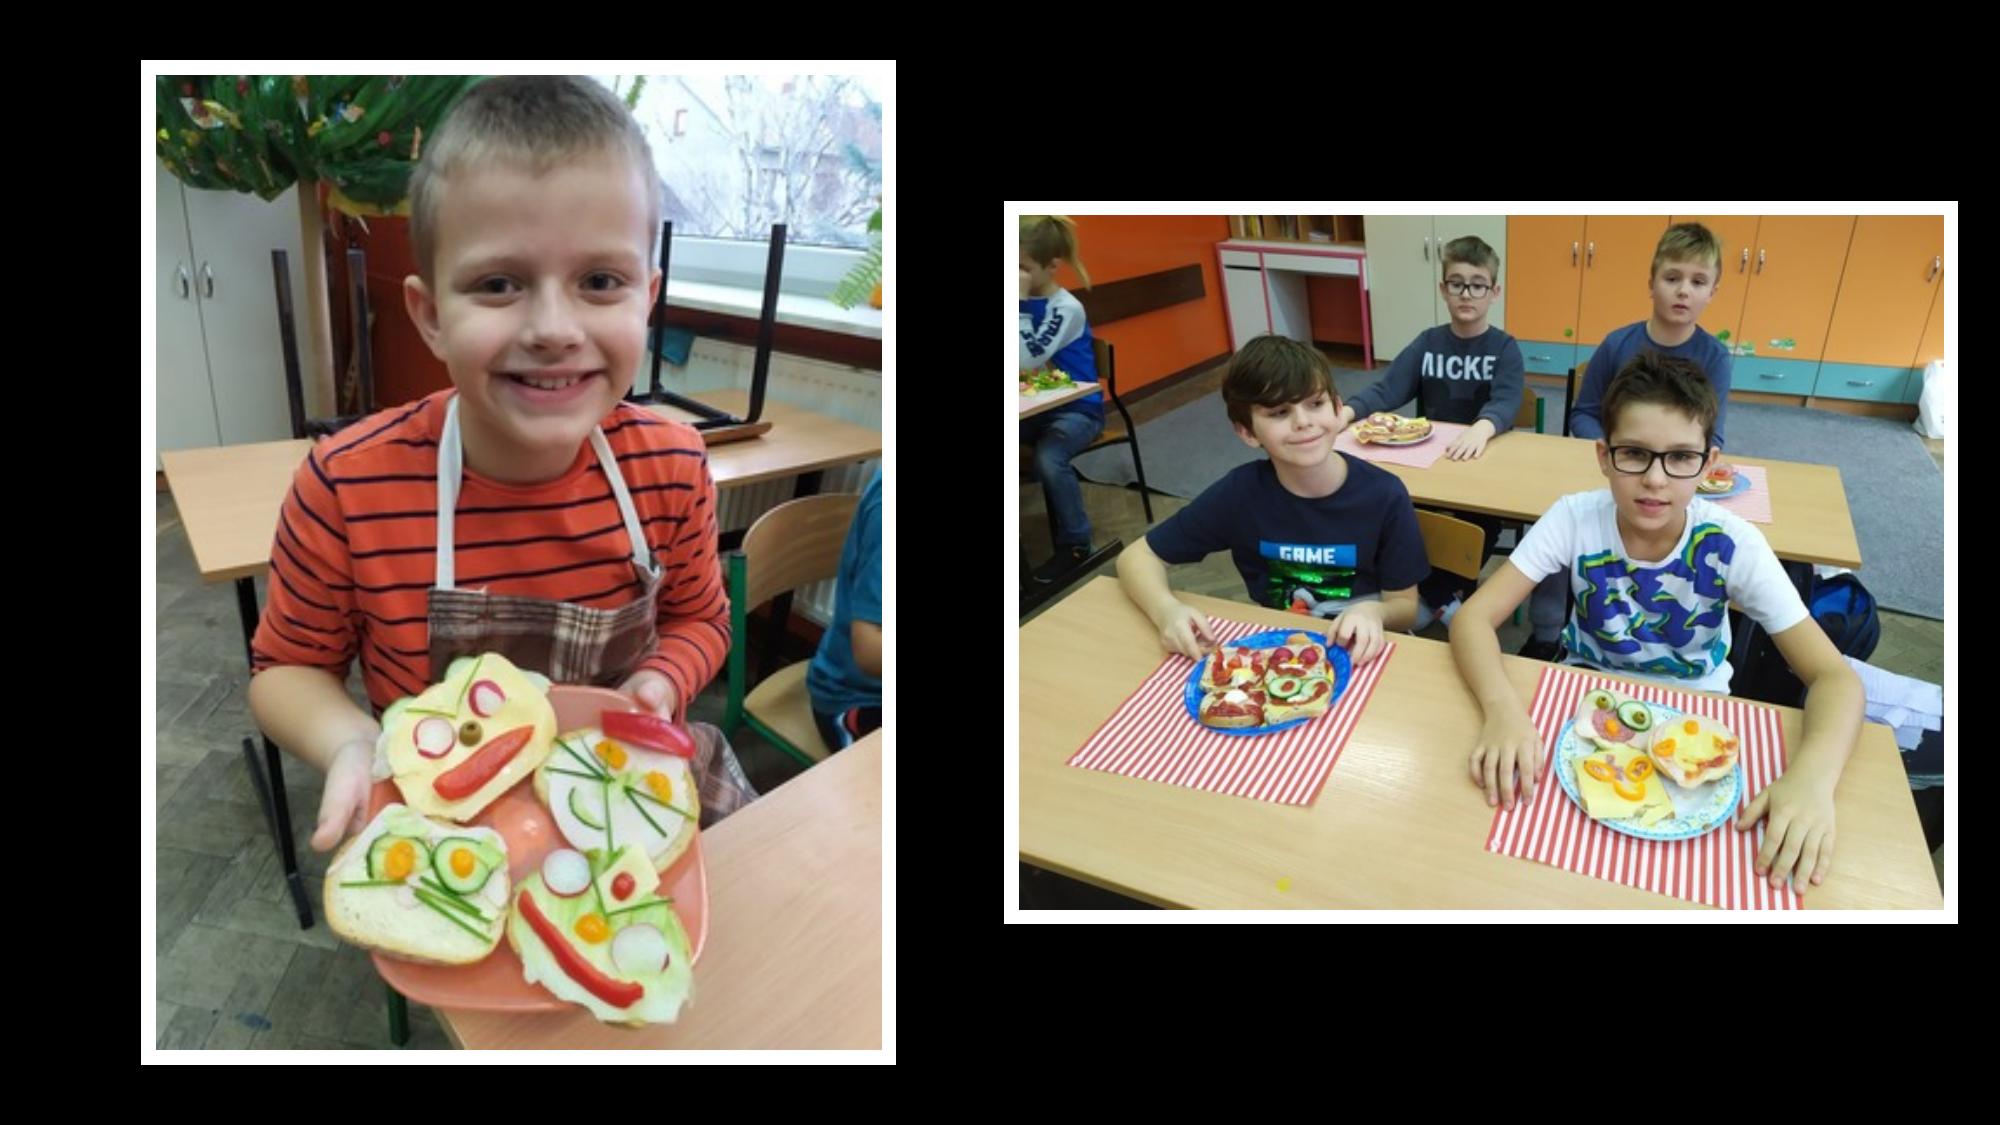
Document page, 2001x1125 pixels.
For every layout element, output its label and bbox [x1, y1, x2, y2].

picture [155, 74, 882, 1050]
picture [1018, 215, 1944, 910]
